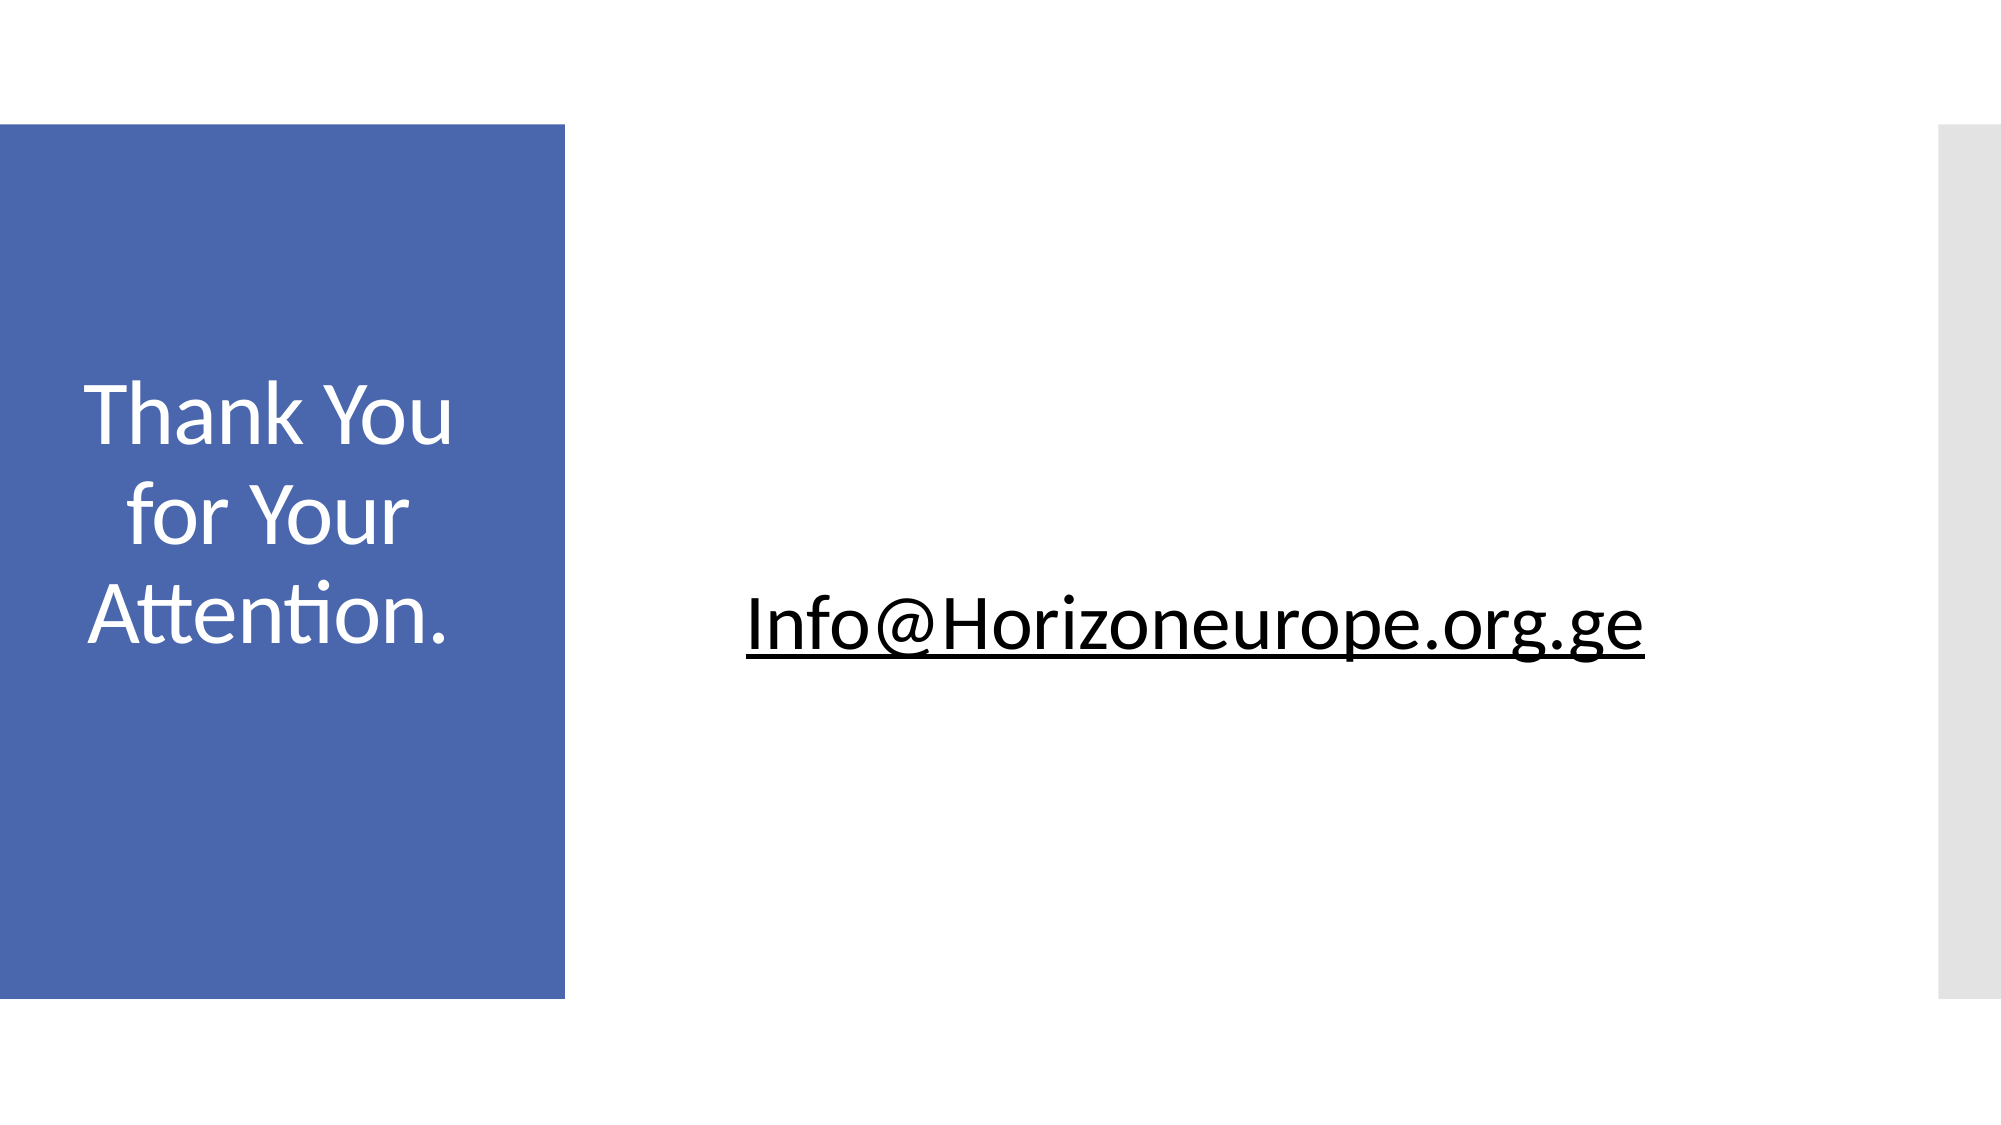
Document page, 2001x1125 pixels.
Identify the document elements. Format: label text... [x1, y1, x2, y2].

title Thank You for Your Attention. [19, 304, 519, 725]
text_box Info@Horizoneurope.org.ge [706, 562, 1703, 673]
